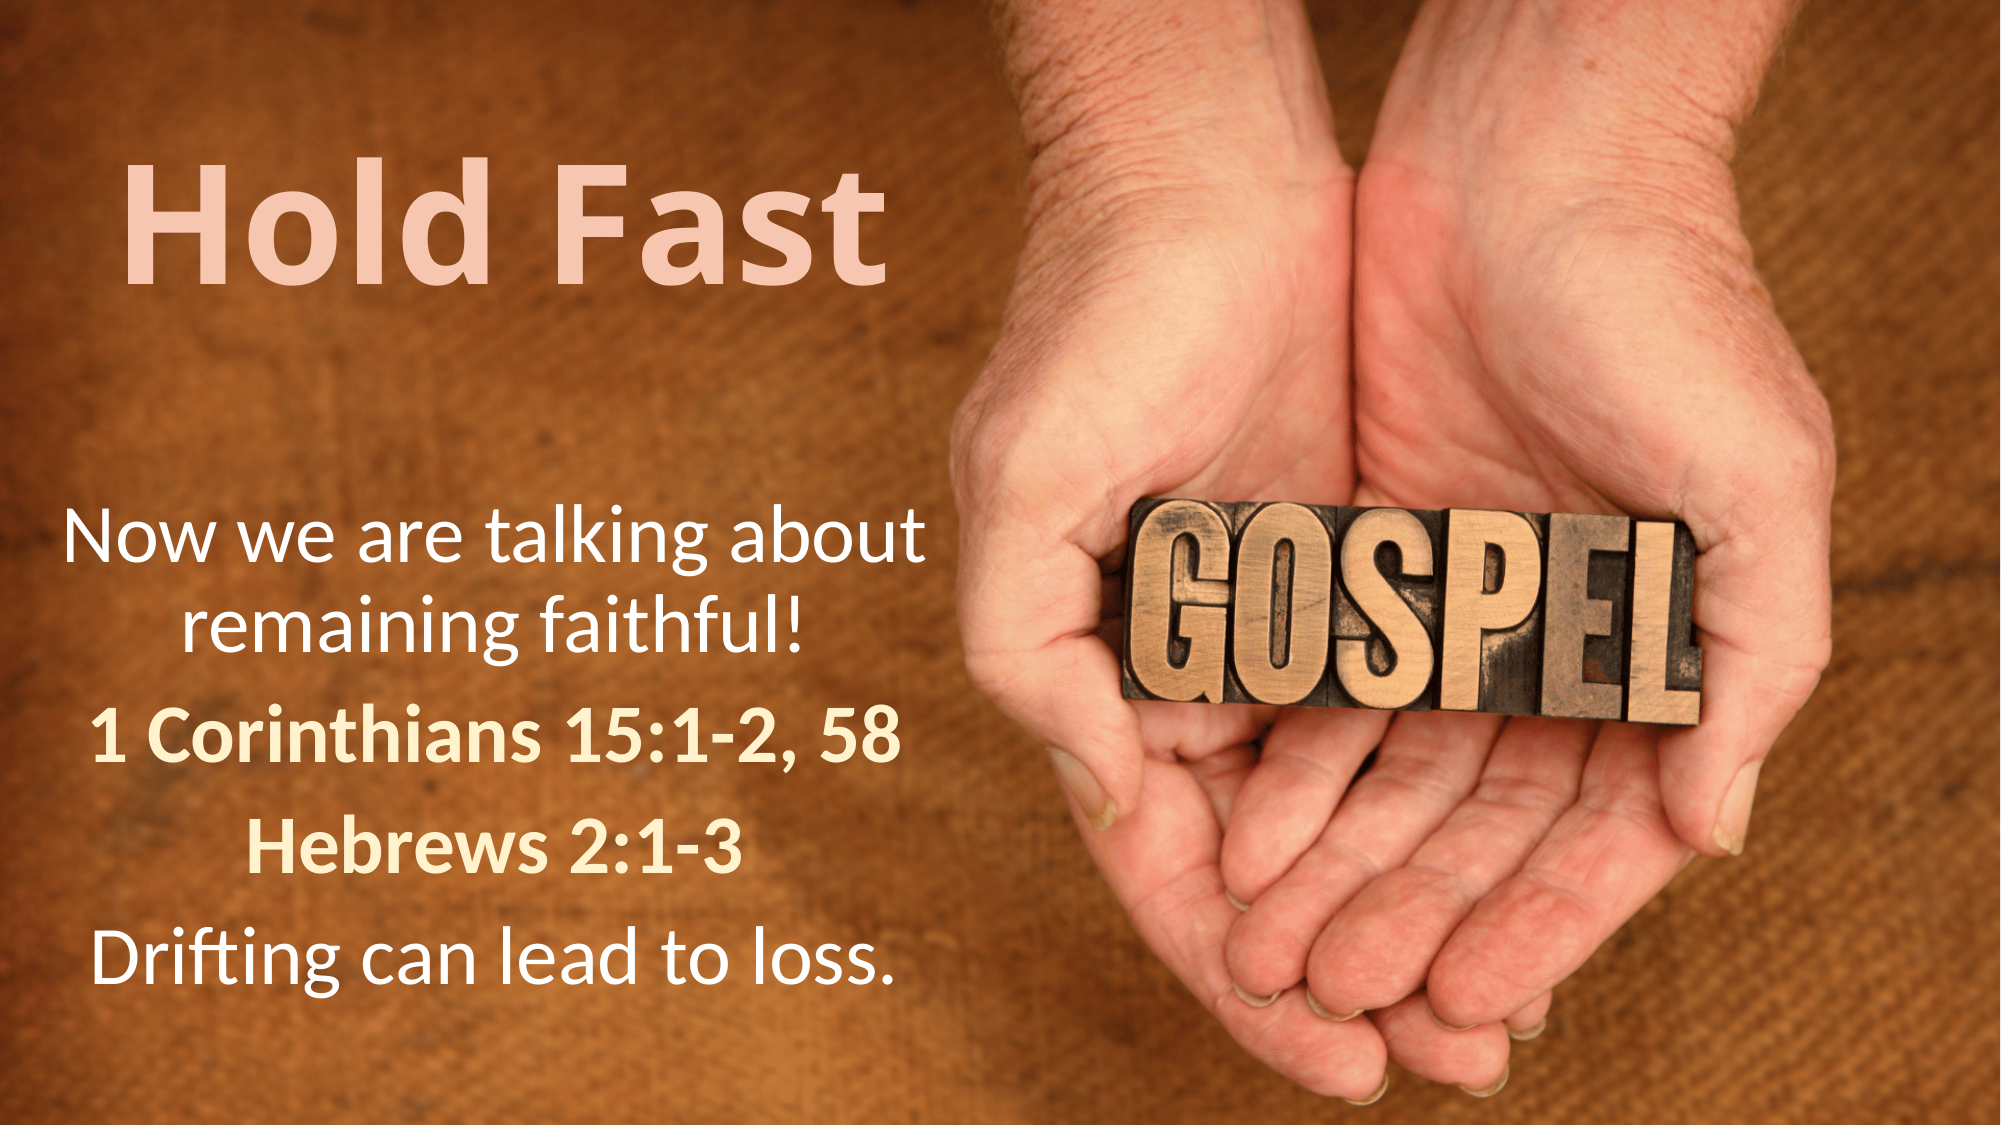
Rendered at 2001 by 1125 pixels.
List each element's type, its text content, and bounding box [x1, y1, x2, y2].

picture [0, 0, 2001, 1125]
list Now we are talking about remaining faithful! 1 Corinthians 15:1-2, 58 Hebrews 2:1-3 Drifting can lead to loss. [24, 482, 965, 1060]
title Hold Fast [98, 38, 995, 422]
